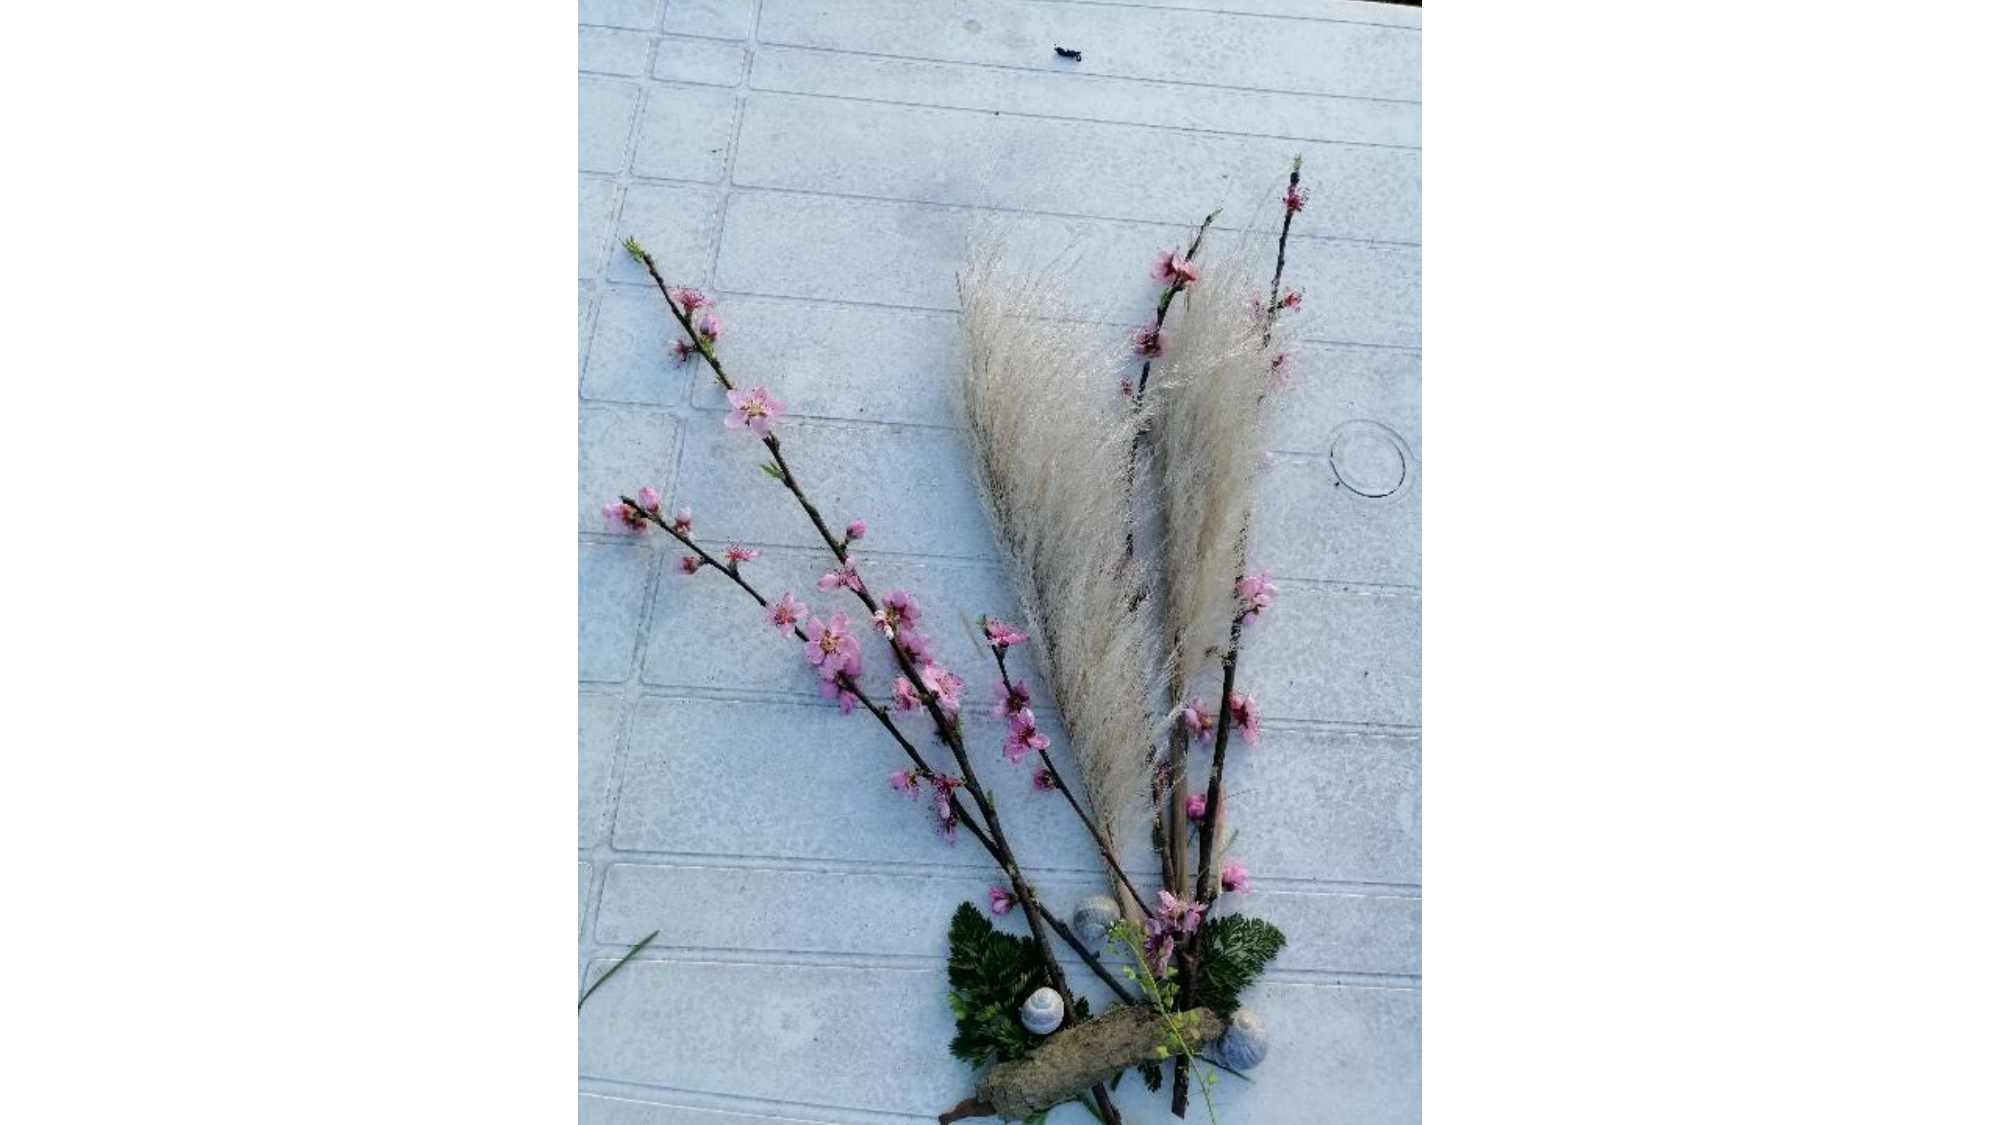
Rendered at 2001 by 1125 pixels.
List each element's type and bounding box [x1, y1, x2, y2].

picture [578, 0, 1422, 1125]
